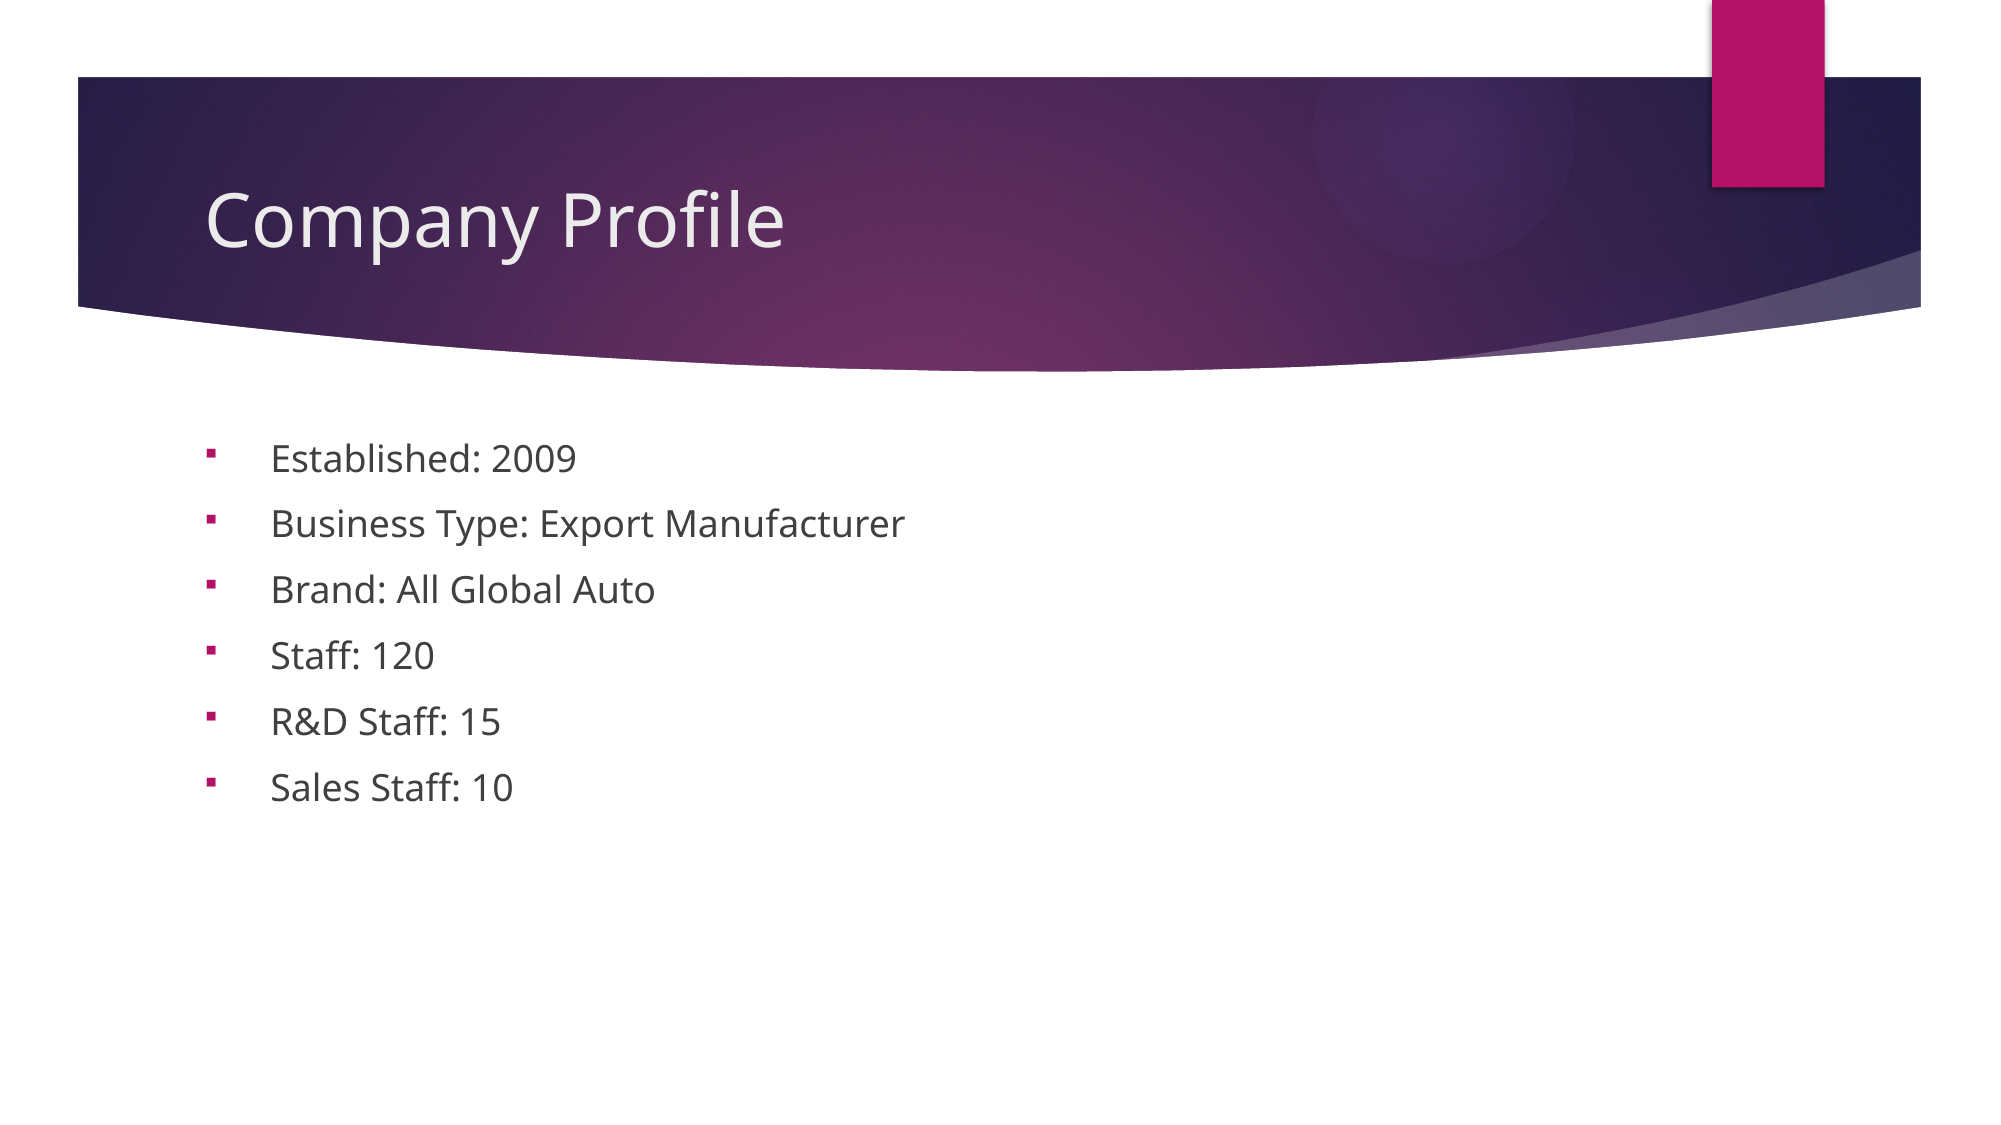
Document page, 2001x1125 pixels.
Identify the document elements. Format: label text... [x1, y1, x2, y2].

title Company Profile [189, 159, 1627, 276]
list Established: 2009 Business Type: Export Manufacturer Brand: All Global Auto Staff: 120 R&D Staff: 15 Sales Staff: 10 [189, 427, 1638, 988]
